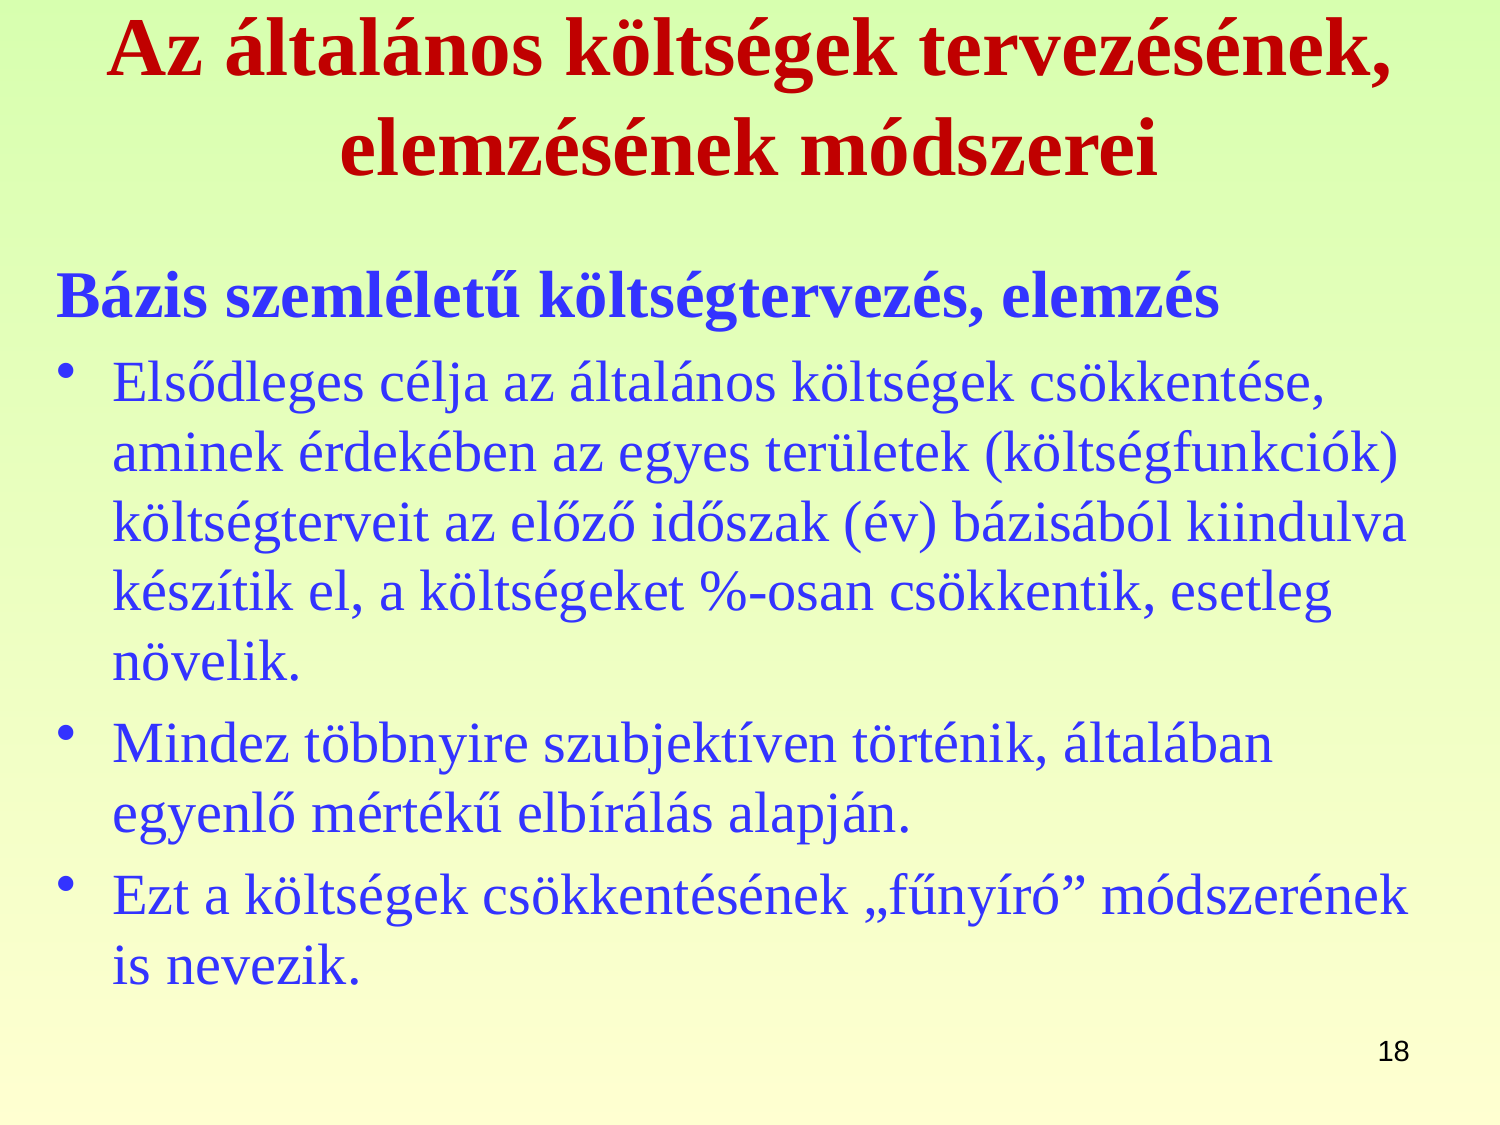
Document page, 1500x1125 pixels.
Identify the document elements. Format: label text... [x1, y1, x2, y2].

title Az általános költségek tervezésének, elemzésének módszerei [0, 0, 1500, 185]
slide_number 18 [1074, 1024, 1426, 1103]
list Bázis szemléletű költségtervezés, elemzés Elsődleges célja az általános költségek csökkentése, aminek érdekében az egyes területek (költségfunkciók) költségterveit az előző időszak (év) bázisából kiindulva készítik el, a költségeket %-osan csökkentik, esetleg növelik. Mindez többnyire szubjektíven történik, általában egyenlő mértékű elbírálás alapján. Ezt a költségek csökkentésének „fűnyíró” módszerének is nevezik. [40, 243, 1471, 1048]
